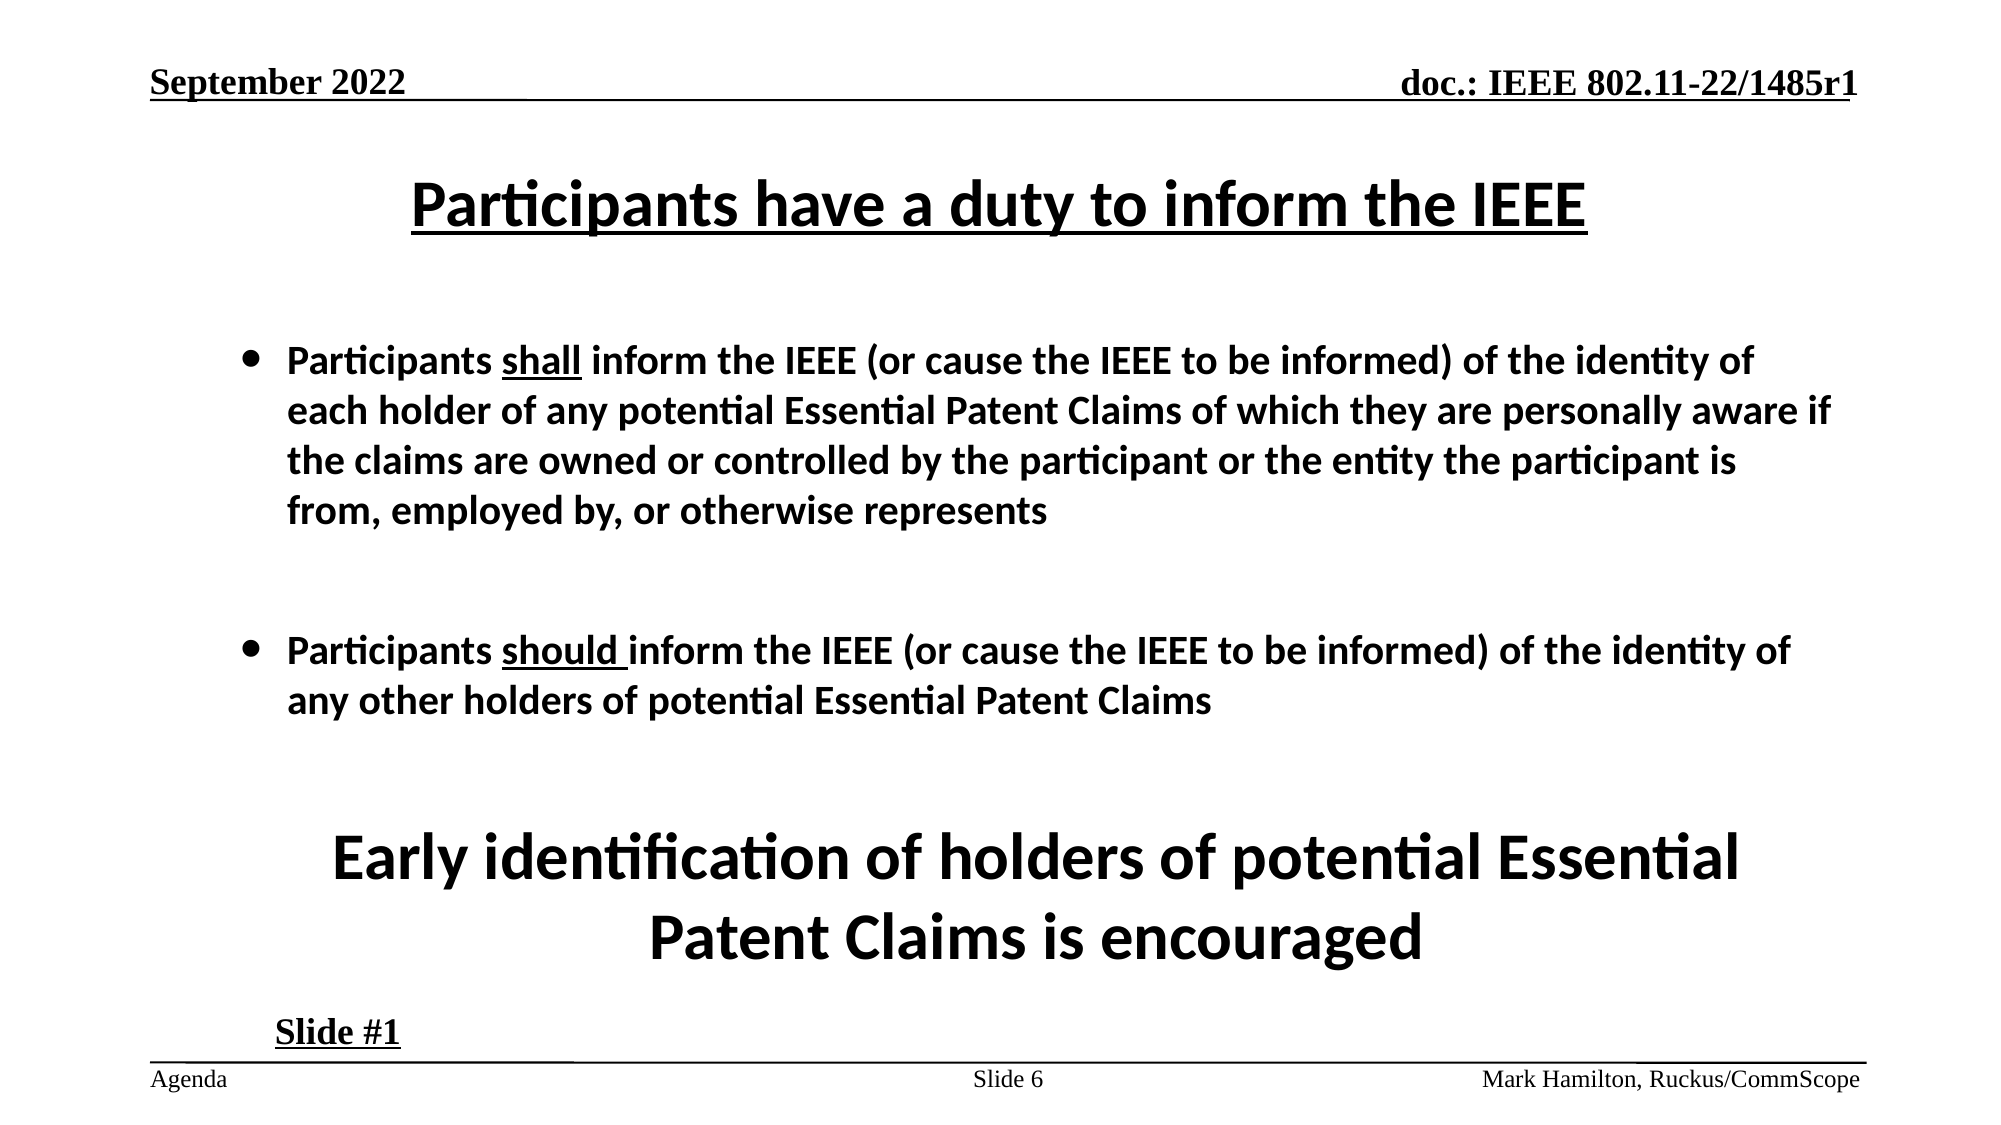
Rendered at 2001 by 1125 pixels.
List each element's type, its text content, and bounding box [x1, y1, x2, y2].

slide_number Slide 6 [950, 1061, 1067, 1123]
list Participants shall inform the IEEE (or cause the IEEE to be informed) of the identity of each holder of any potential Essential Patent Claims of which they are personally aware if the claims are owned or controlled by the participant or the entity the participant is from, employed by, or otherwise represents Participants should inform the IEEE (or cause the IEEE to be informed) of the identity of any other holders of potential Essential Patent Claims Early identification of holders of potential Essential Patent Claims is encouraged [149, 324, 1850, 1000]
title Participants have a duty to inform the IEEE [149, 112, 1850, 288]
text_box Slide #1 [260, 999, 417, 1060]
